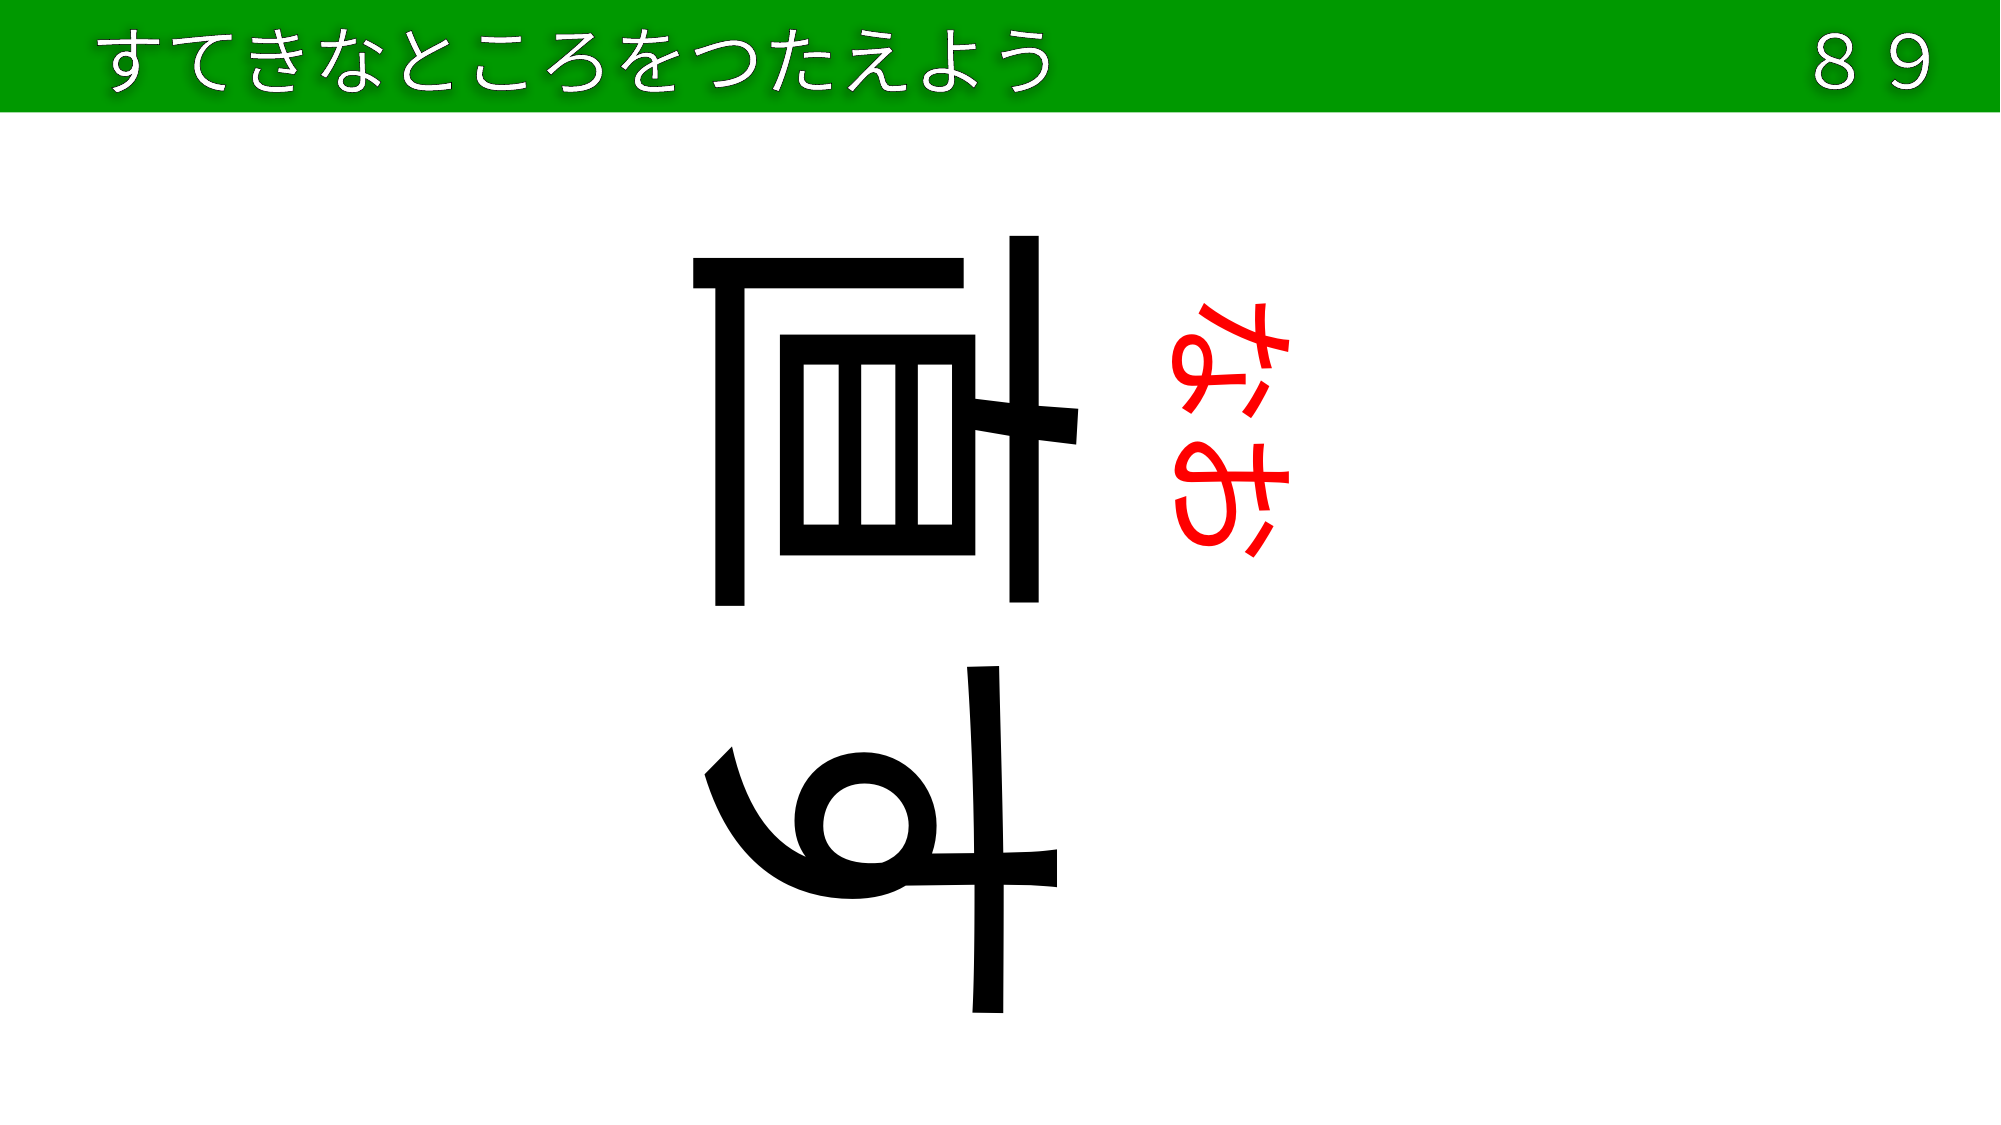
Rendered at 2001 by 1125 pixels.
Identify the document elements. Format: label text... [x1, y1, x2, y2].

text_box ８９ [1782, 6, 1963, 112]
text_box [0, 0, 2000, 113]
text_box 直す [616, 195, 1152, 1125]
text_box なお [1152, 275, 1325, 569]
text_box すてきなところをつたえよう [75, 6, 1378, 112]
